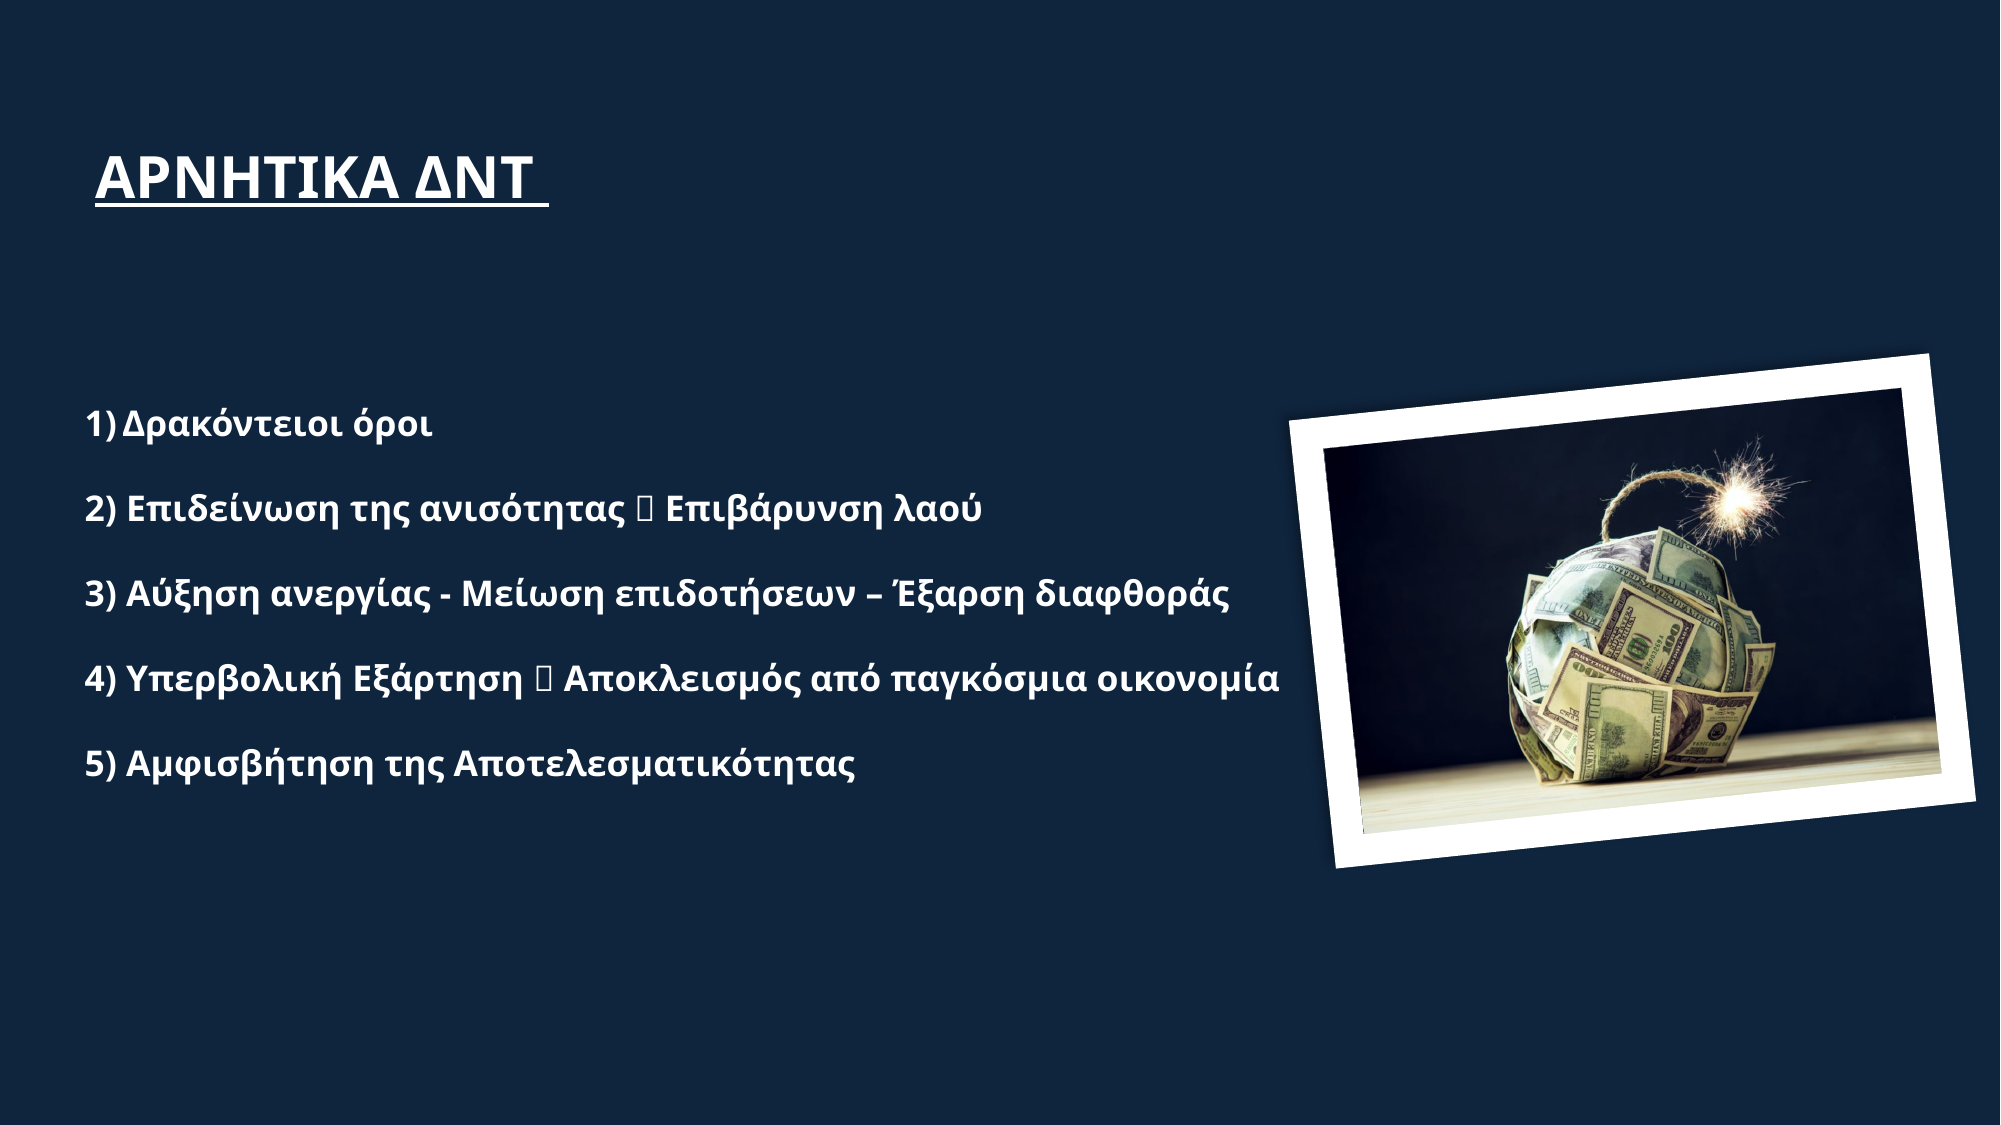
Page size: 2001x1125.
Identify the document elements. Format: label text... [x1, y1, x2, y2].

title ΑΡΝΗΤΙΚΑ ΔΝΤ [80, 70, 1806, 289]
picture [1325, 388, 1941, 833]
footer Δρακόντειοι όροι 2) Επιδείνωση της ανισότητας  Επιβάρυνση λαού 3) Αύξηση ανεργίας - Μείωση επιδοτήσεων – Έξαρση διαφθοράς 4) Υπερβολική Εξάρτηση  Αποκλεισμός από παγκόσμια οικονομία 5) Αμφισβήτηση της Αποτελεσματικότητας [69, 314, 1584, 917]
